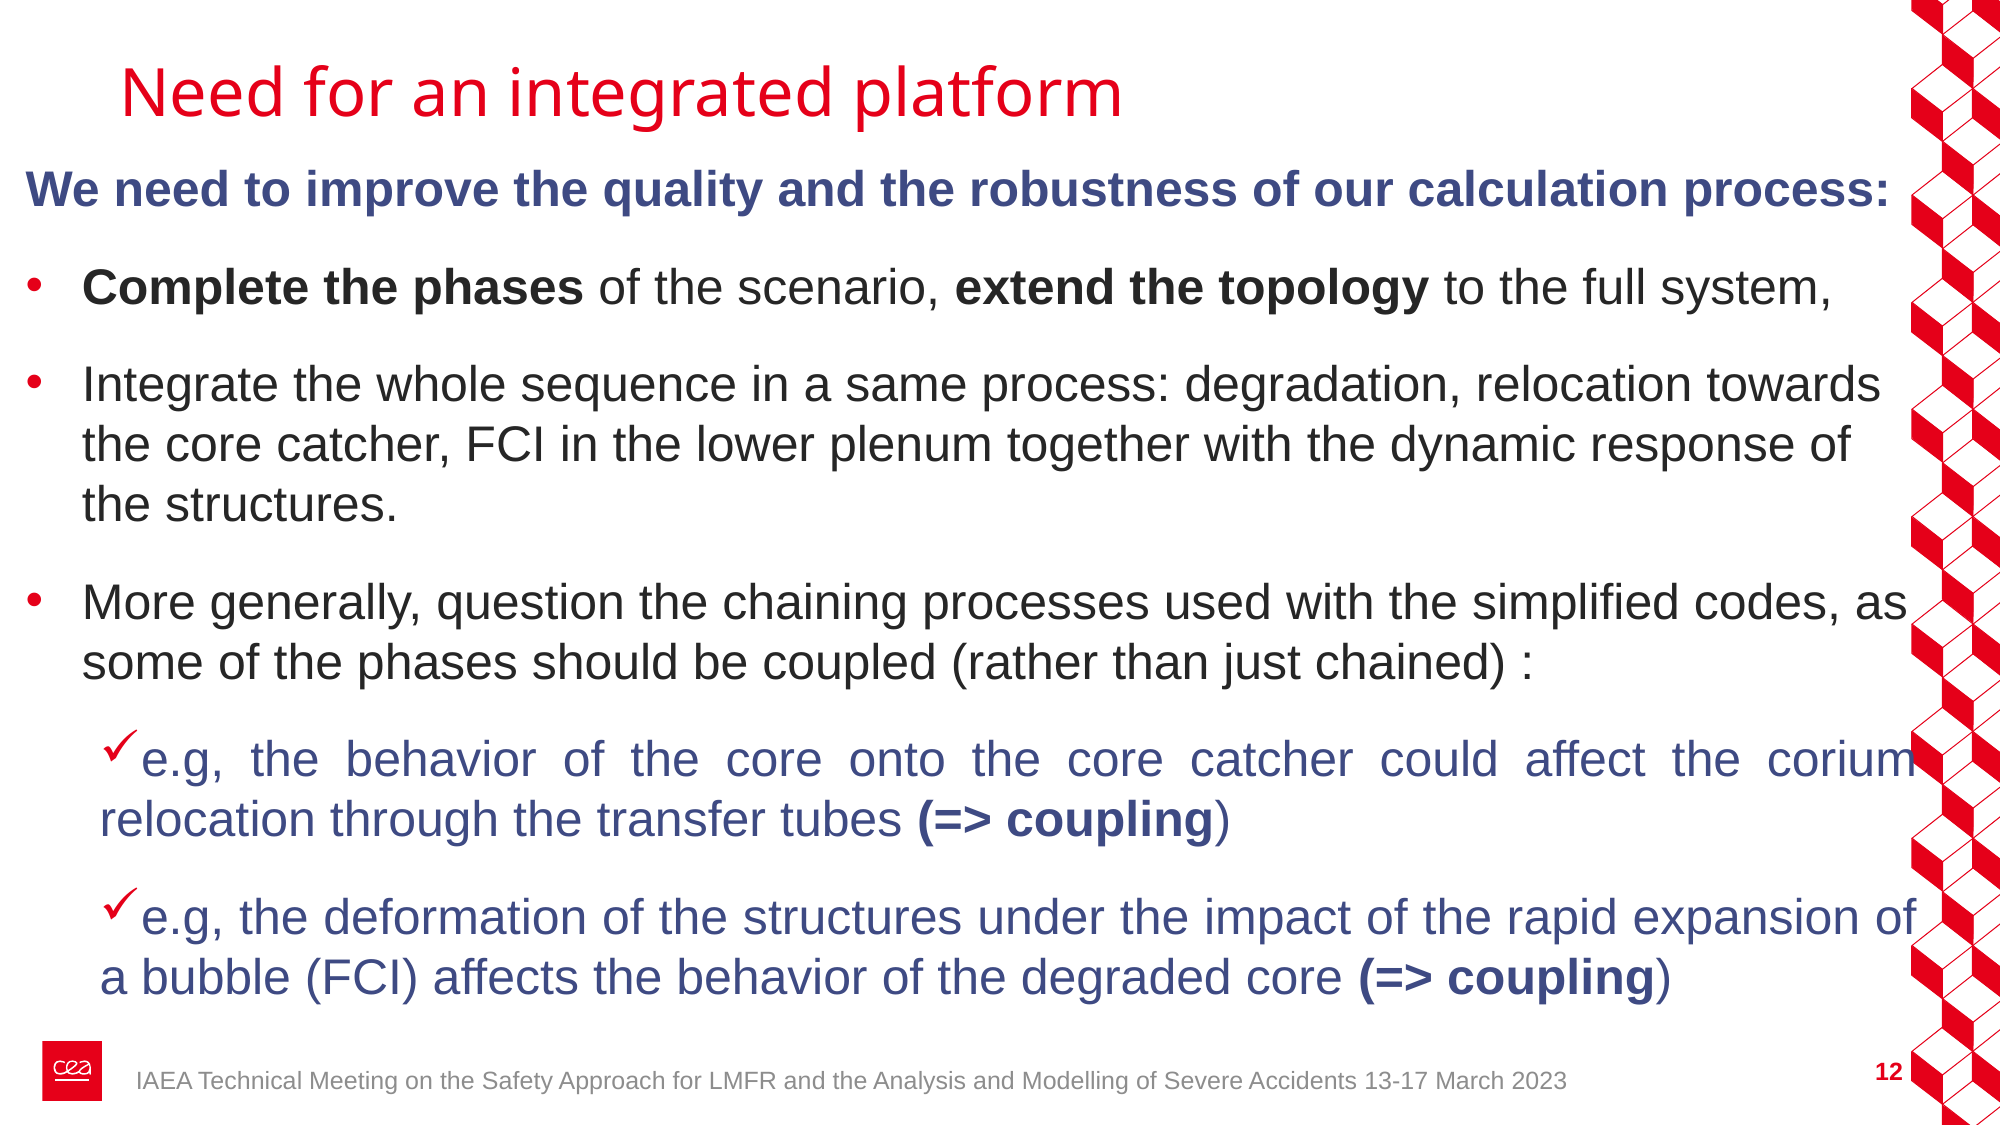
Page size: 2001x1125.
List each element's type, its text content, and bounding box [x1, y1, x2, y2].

list We need to improve the quality and the robustness of our calculation process: Complete the phases of the scenario, extend the topology to the full system, Integrate the whole sequence in a same process: degradation, relocation towards the core catcher, FCI in the lower plenum together with the dynamic response of the structures. More generally, question the chaining processes used with the simplified codes, as some of the phases should be coupled (rather than just chained) : e.g, the behavior of the core onto the core catcher could affect the corium relocation through the transfer tubes (=> coupling) e.g, the deformation of the structures under the impact of the rapid expansion of a bubble (FCI) affects the behavior of the degraded core (=> coupling) [25, 149, 1919, 1008]
title Need for an integrated platform [119, 51, 1880, 195]
slide_number 12 [1804, 1040, 1919, 1101]
footer IAEA Technical Meeting on the Safety Approach for LMFR and the Analysis and Modelling of Severe Accidents 13-17 March 2023 [120, 1050, 1712, 1110]
